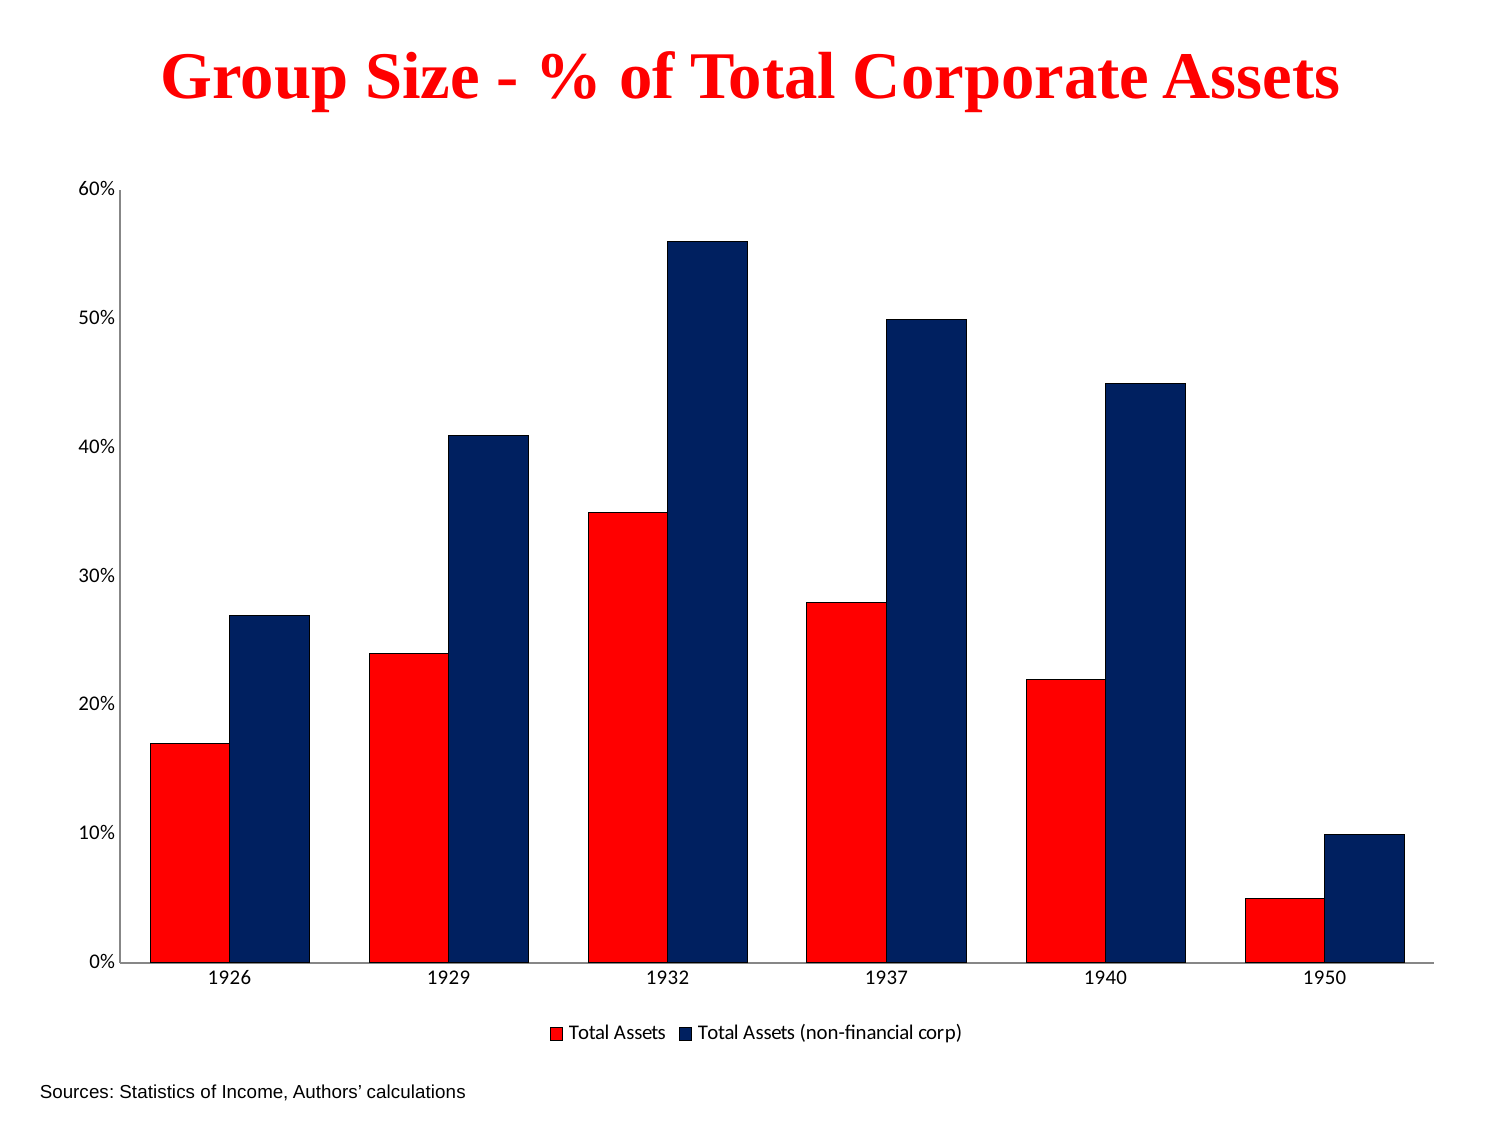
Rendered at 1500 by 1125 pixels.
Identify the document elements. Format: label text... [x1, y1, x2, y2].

chart [49, 162, 1463, 1051]
text_box Sources: Statistics of Income, Authors’ calculations [24, 1072, 575, 1110]
title Group Size - % of Total Corporate Assets [2, 18, 1500, 126]
